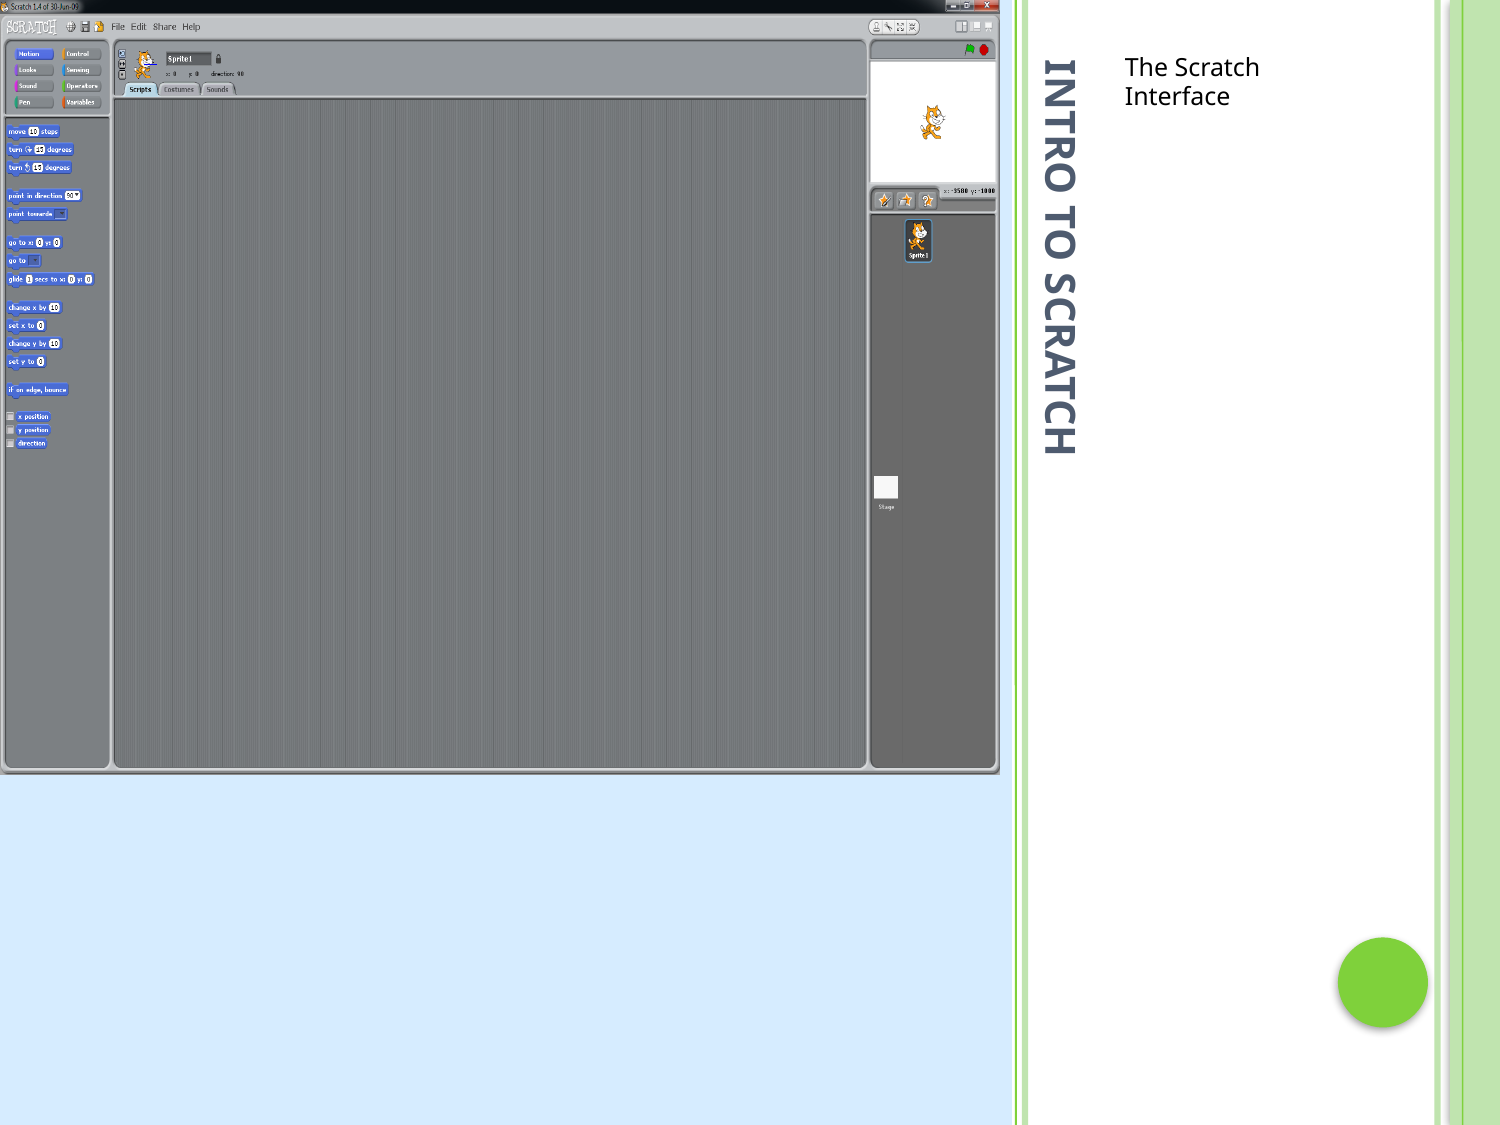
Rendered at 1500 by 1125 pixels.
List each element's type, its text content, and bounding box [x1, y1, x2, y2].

picture [0, 0, 1013, 1125]
title Intro To Scratch [1029, 45, 1105, 1080]
list The Scratch Interface [1109, 43, 1360, 857]
